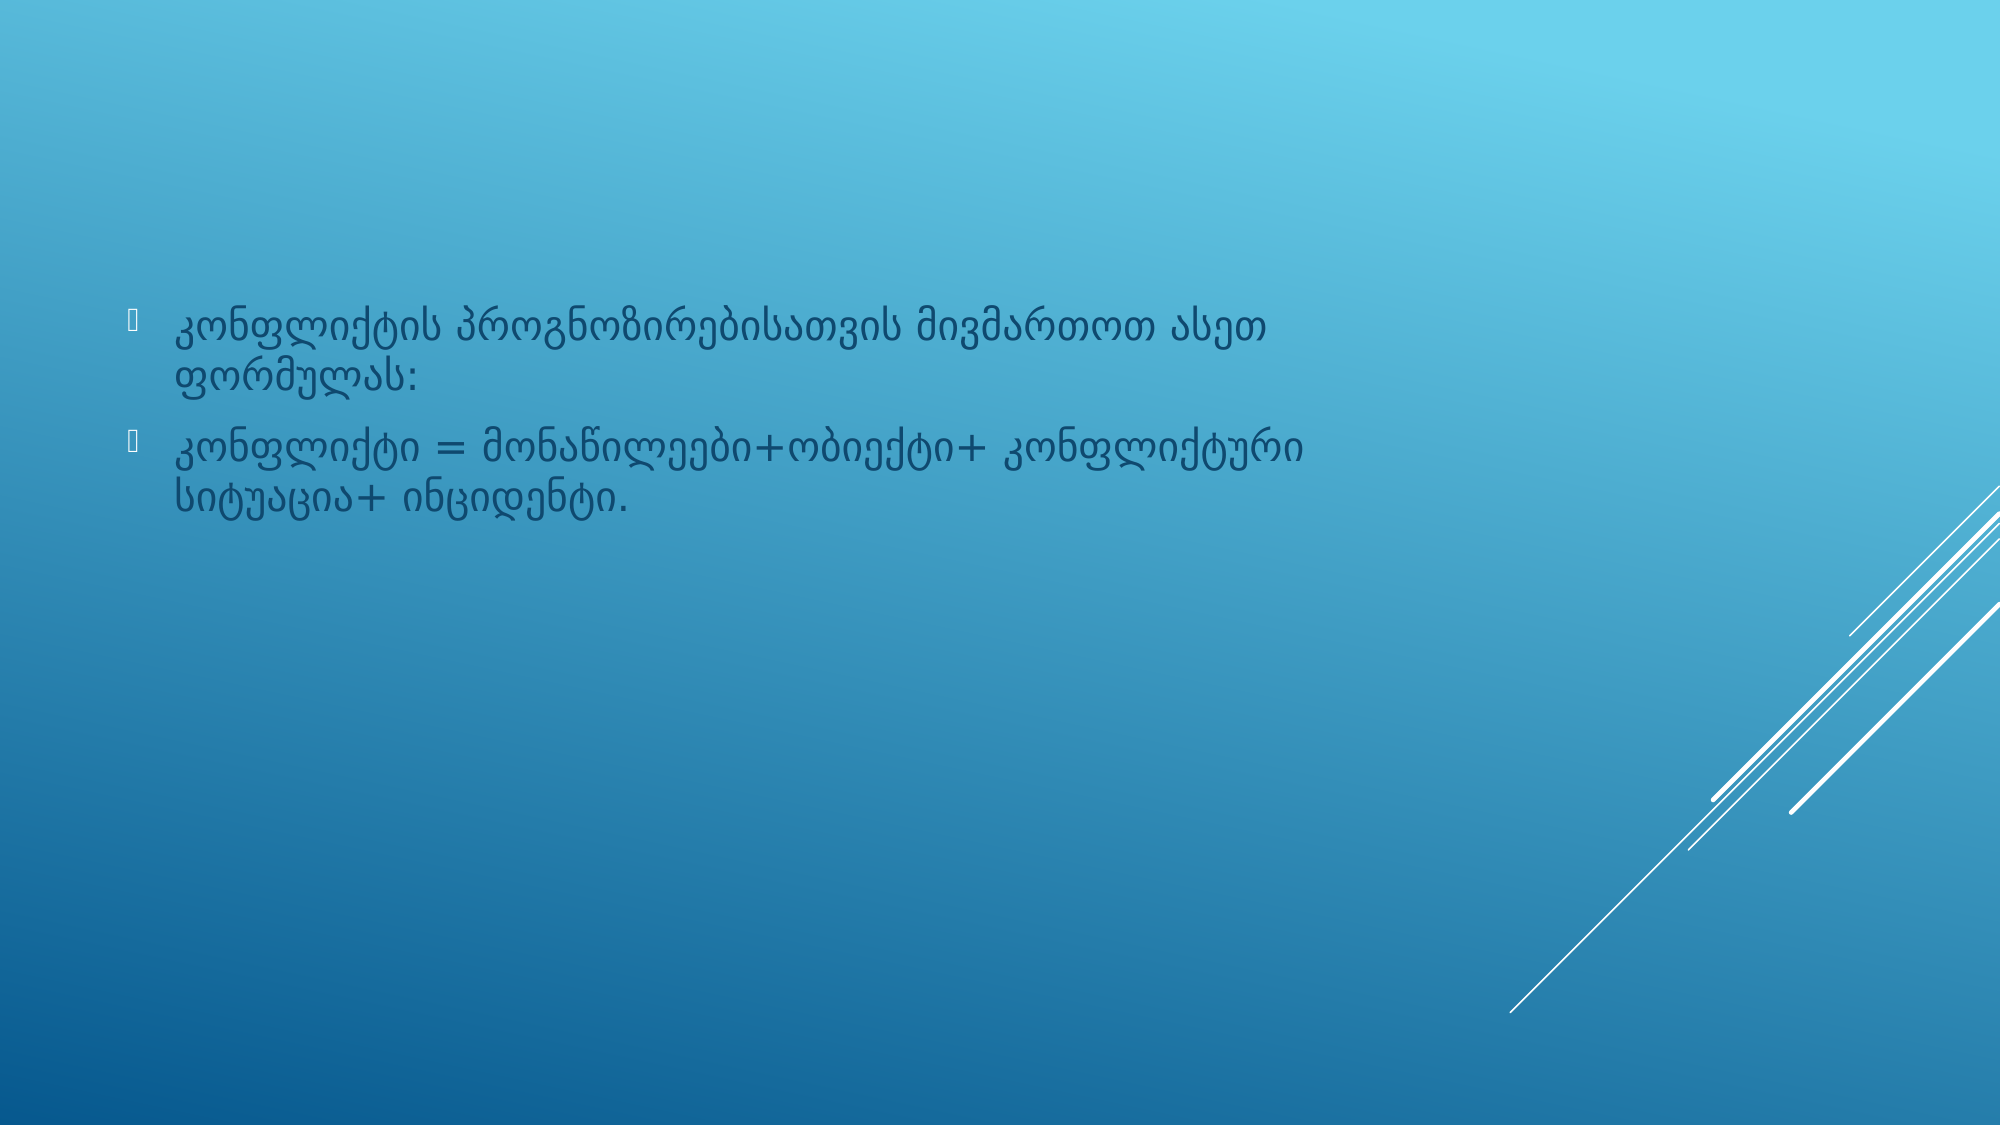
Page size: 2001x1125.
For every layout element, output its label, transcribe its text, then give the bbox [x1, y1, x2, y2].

list კონფლიქტის პროგნოზირებისათვის მივმართოთ ასეთ ფორმულას: კონფლიქტი = მონაწილეები+ობიექტი+ კონფლიქტური სიტუაცია+ ინციდენტი. [112, 112, 1513, 706]
